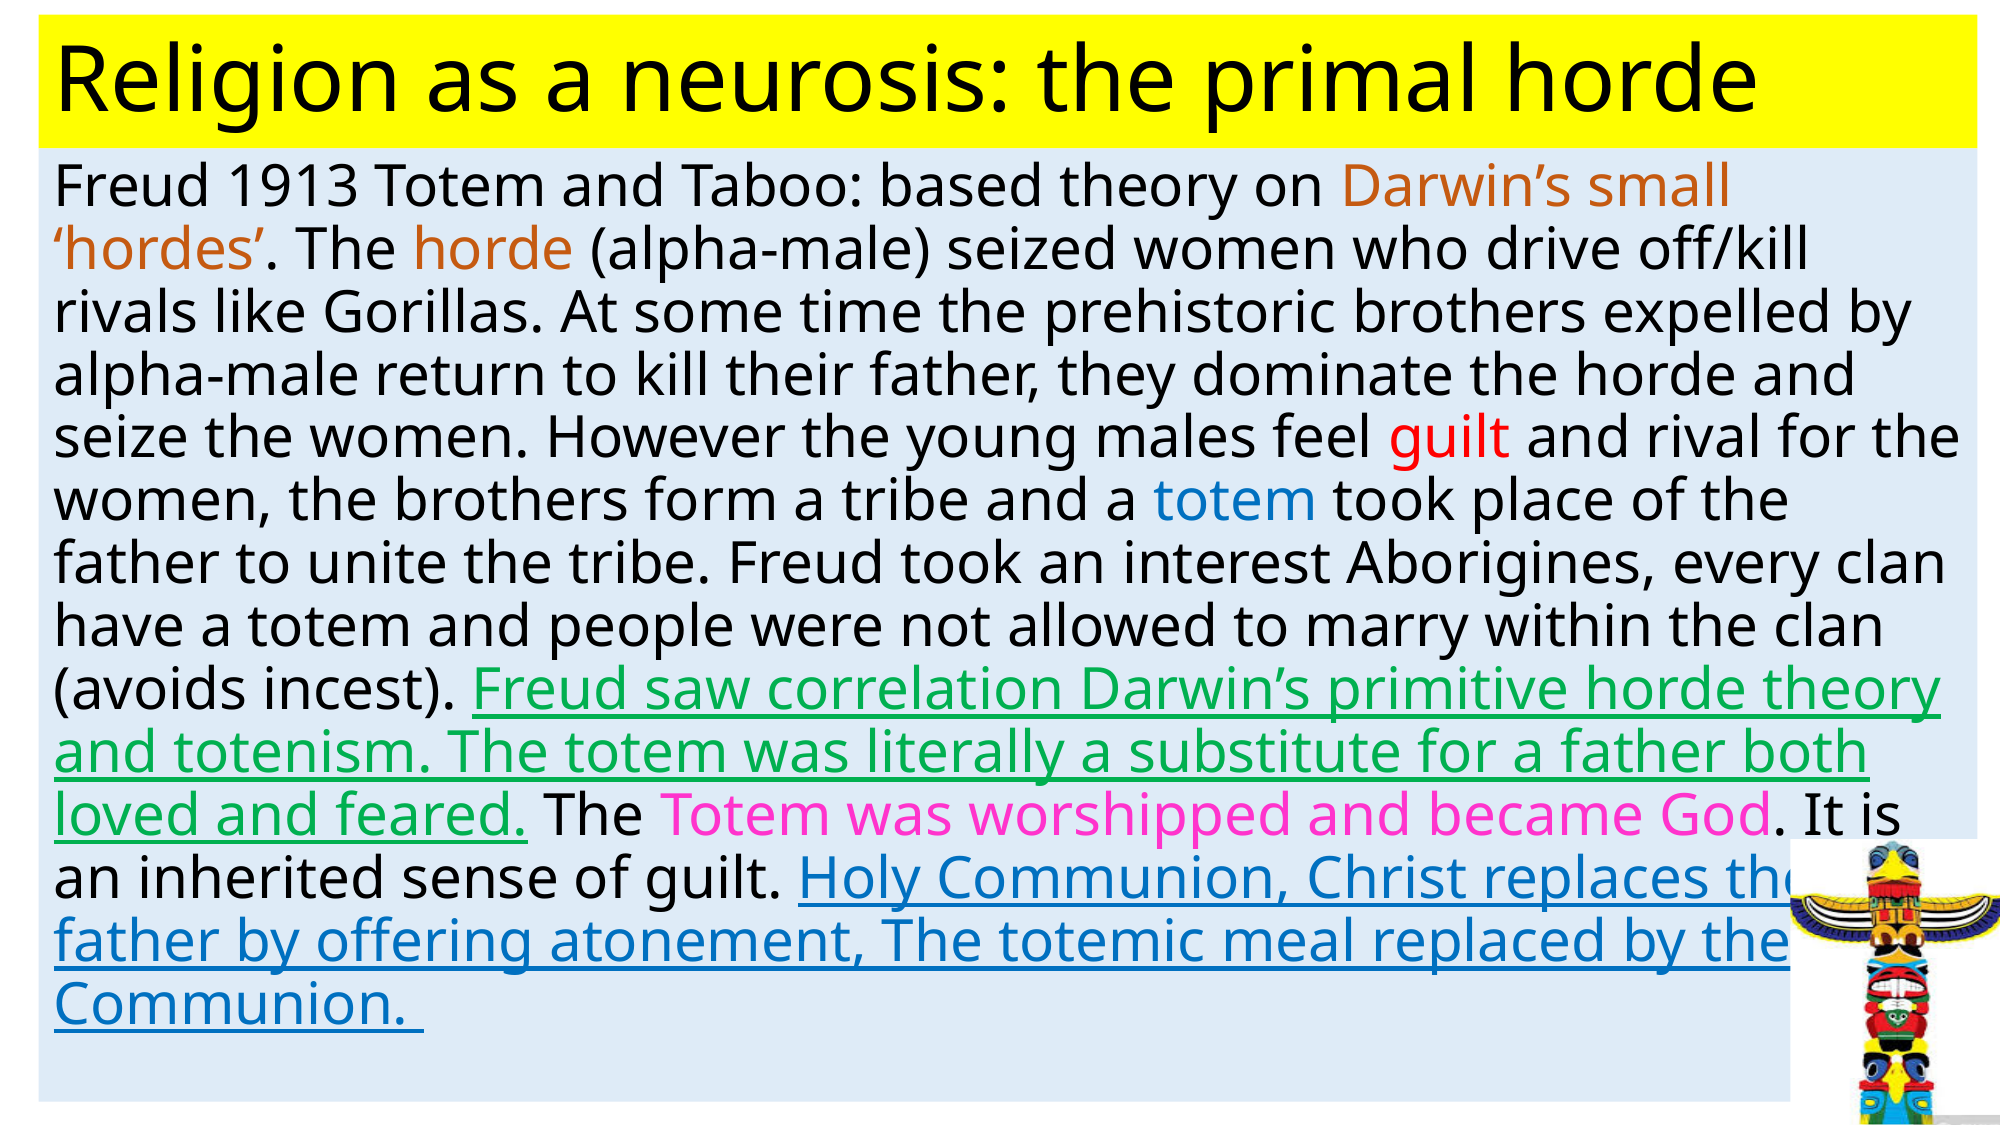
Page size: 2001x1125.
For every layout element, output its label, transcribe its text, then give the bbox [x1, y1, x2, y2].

list Freud 1913 Totem and Taboo: based theory on Darwin’s small ‘hordes’. The horde (alpha-male) seized women who drive off/kill rivals like Gorillas. At some time the prehistoric brothers expelled by alpha-male return to kill their father, they dominate the horde and seize the women. However the young males feel guilt and rival for the women, the brothers form a tribe and a totem took place of the father to unite the tribe. Freud took an interest Aborigines, every clan have a totem and people were not allowed to marry within the clan (avoids incest). Freud saw correlation Darwin’s primitive horde theory and totenism. The totem was literally a substitute for a father both loved and feared. The Totem was worshipped and became God. It is an inherited sense of guilt. Holy Communion, Christ replaces the father by offering atonement, The totemic meal replaced by the Holy Communion. [38, 148, 1978, 1102]
title Religion as a neurosis: the primal horde [38, 14, 1978, 148]
picture [1790, 839, 2000, 1125]
